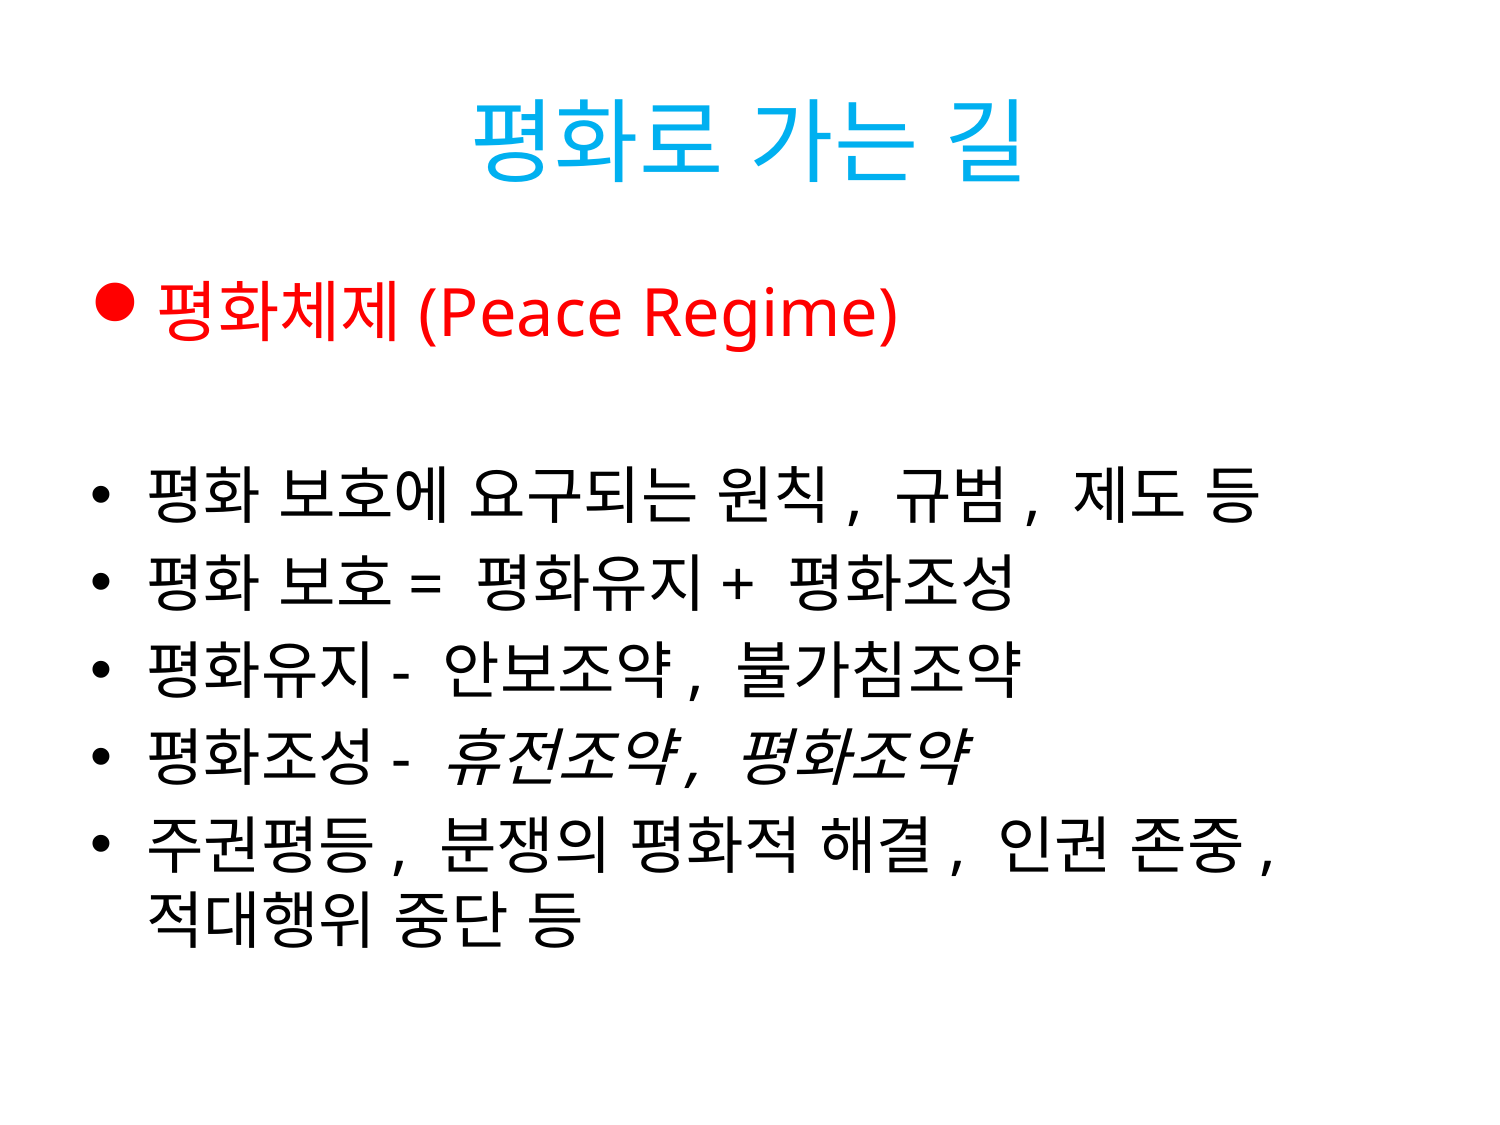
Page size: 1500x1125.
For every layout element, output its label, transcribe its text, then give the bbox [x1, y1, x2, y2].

list 평화체제(Peace Regime) 평화 보호에 요구되는 원칙, 규범, 제도 등 평화 보호= 평화유지+ 평화조성 평화유지- 안보조약, 불가침조약 평화조성- 휴전조약, 평화조약 주권평등, 분쟁의 평화적 해결, 인권 존중, 적대행위 중단 등 [75, 262, 1425, 1005]
title 평화로 가는 길 [75, 45, 1425, 233]
